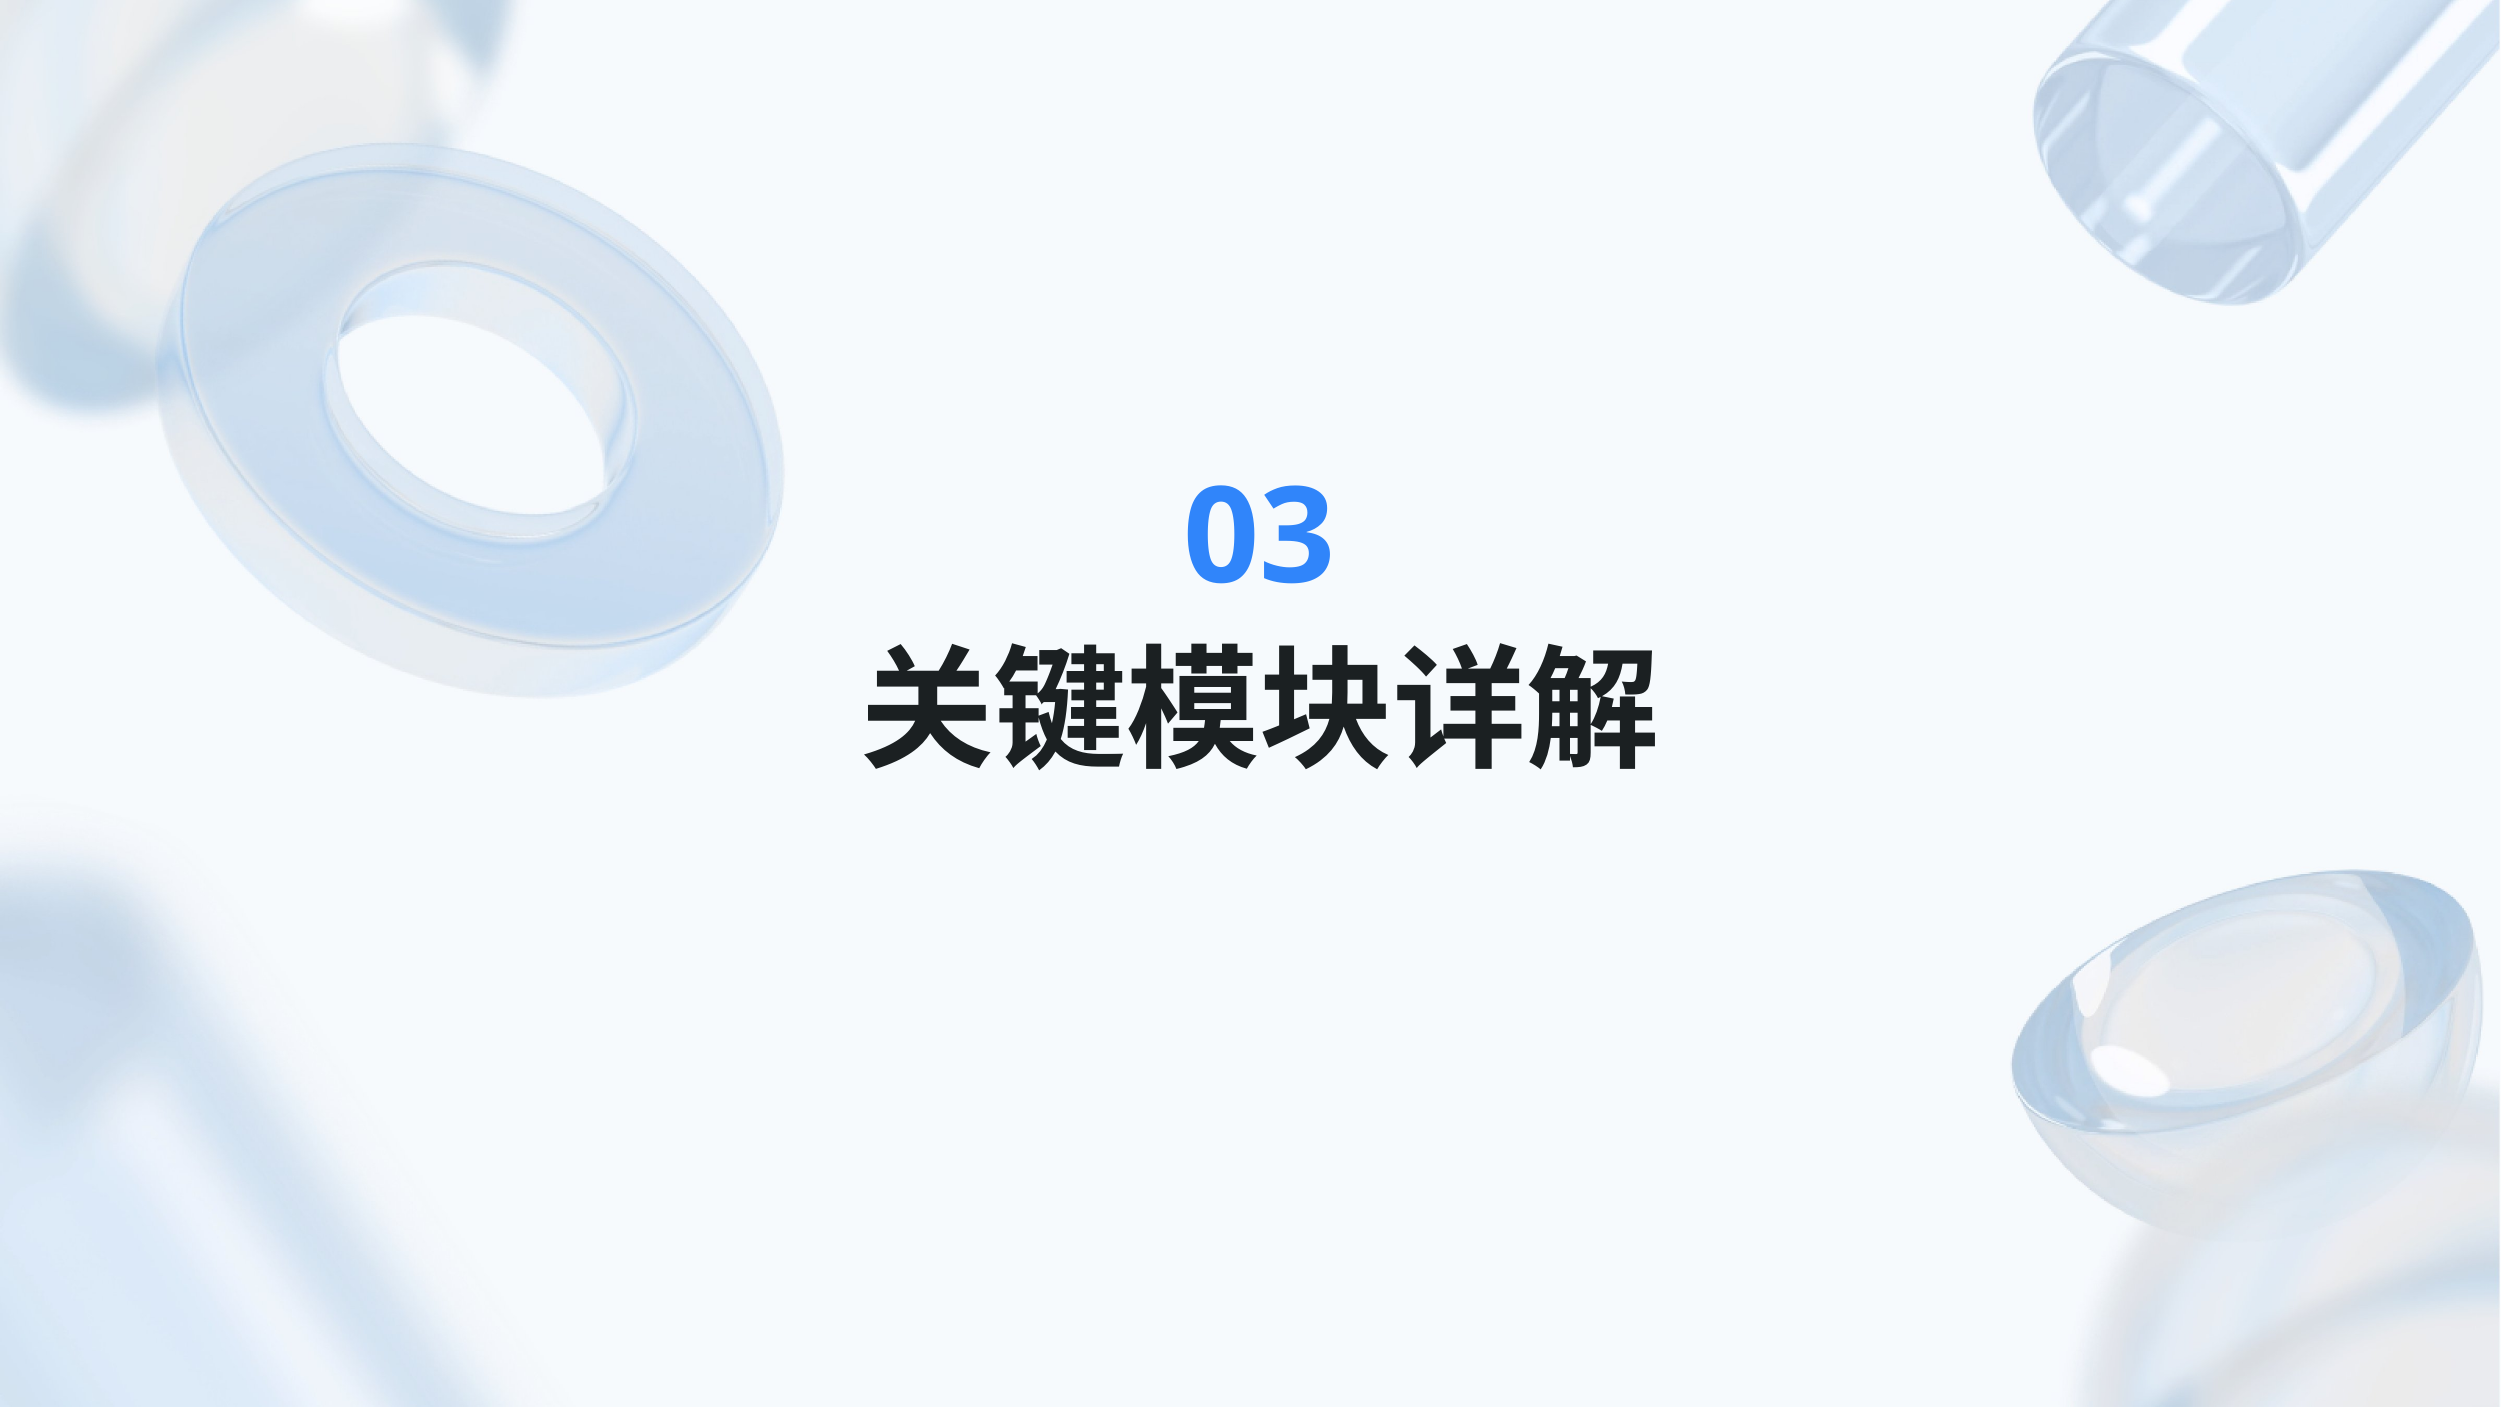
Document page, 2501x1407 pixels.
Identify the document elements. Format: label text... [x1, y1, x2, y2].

text_box 03 [1143, 428, 1376, 629]
text_box 关键模块详解 [544, 623, 1976, 1110]
picture [0, 0, 2501, 1407]
